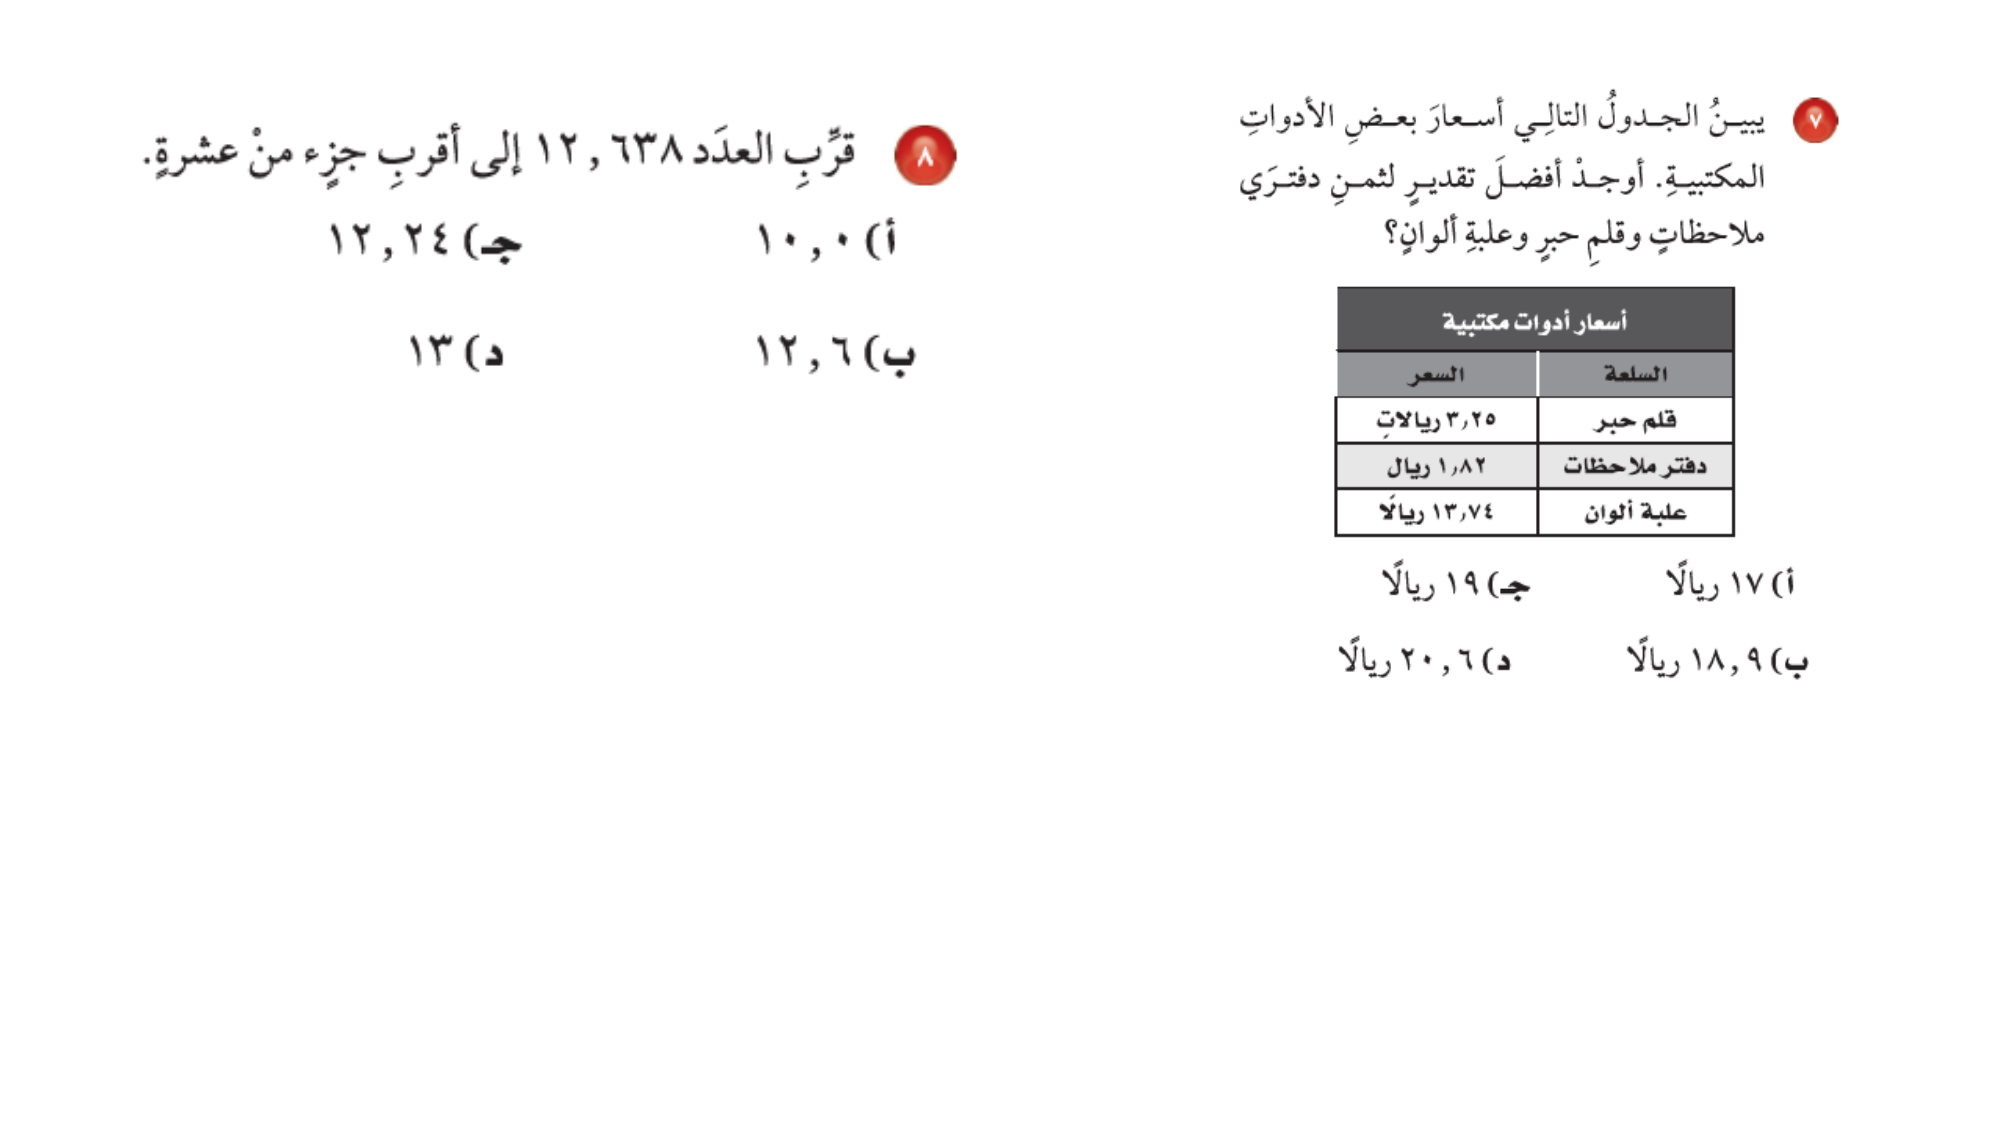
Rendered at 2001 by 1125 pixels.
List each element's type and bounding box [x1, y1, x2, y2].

picture [135, 97, 1000, 456]
picture [1236, 65, 1881, 700]
